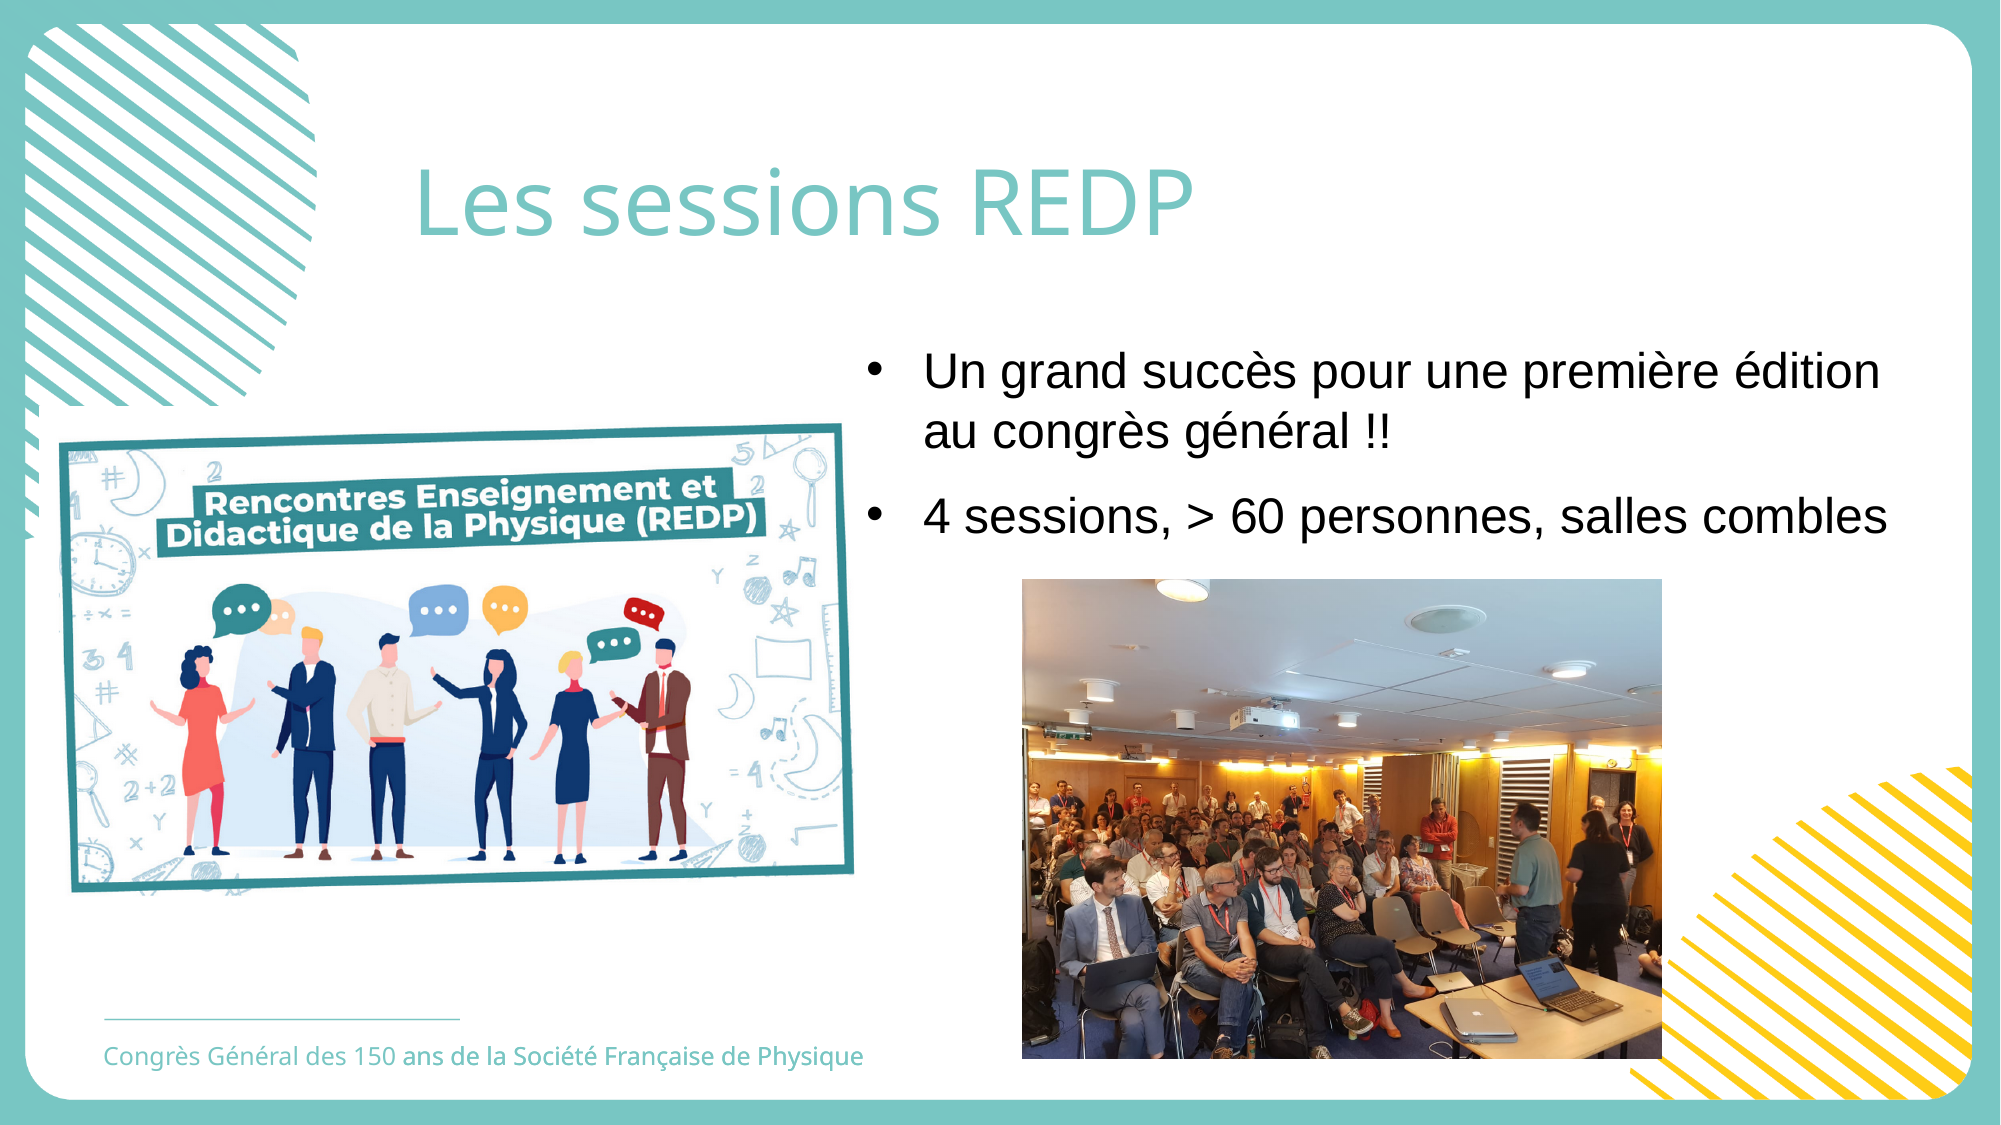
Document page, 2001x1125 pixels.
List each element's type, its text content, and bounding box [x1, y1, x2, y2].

text_box Les sessions REDP [397, 97, 1888, 315]
picture [0, 0, 2001, 1125]
text_box Un grand succès pour une première édition au congrès général !! 4 sessions, > 60 personnes, salles combles [851, 331, 1936, 551]
